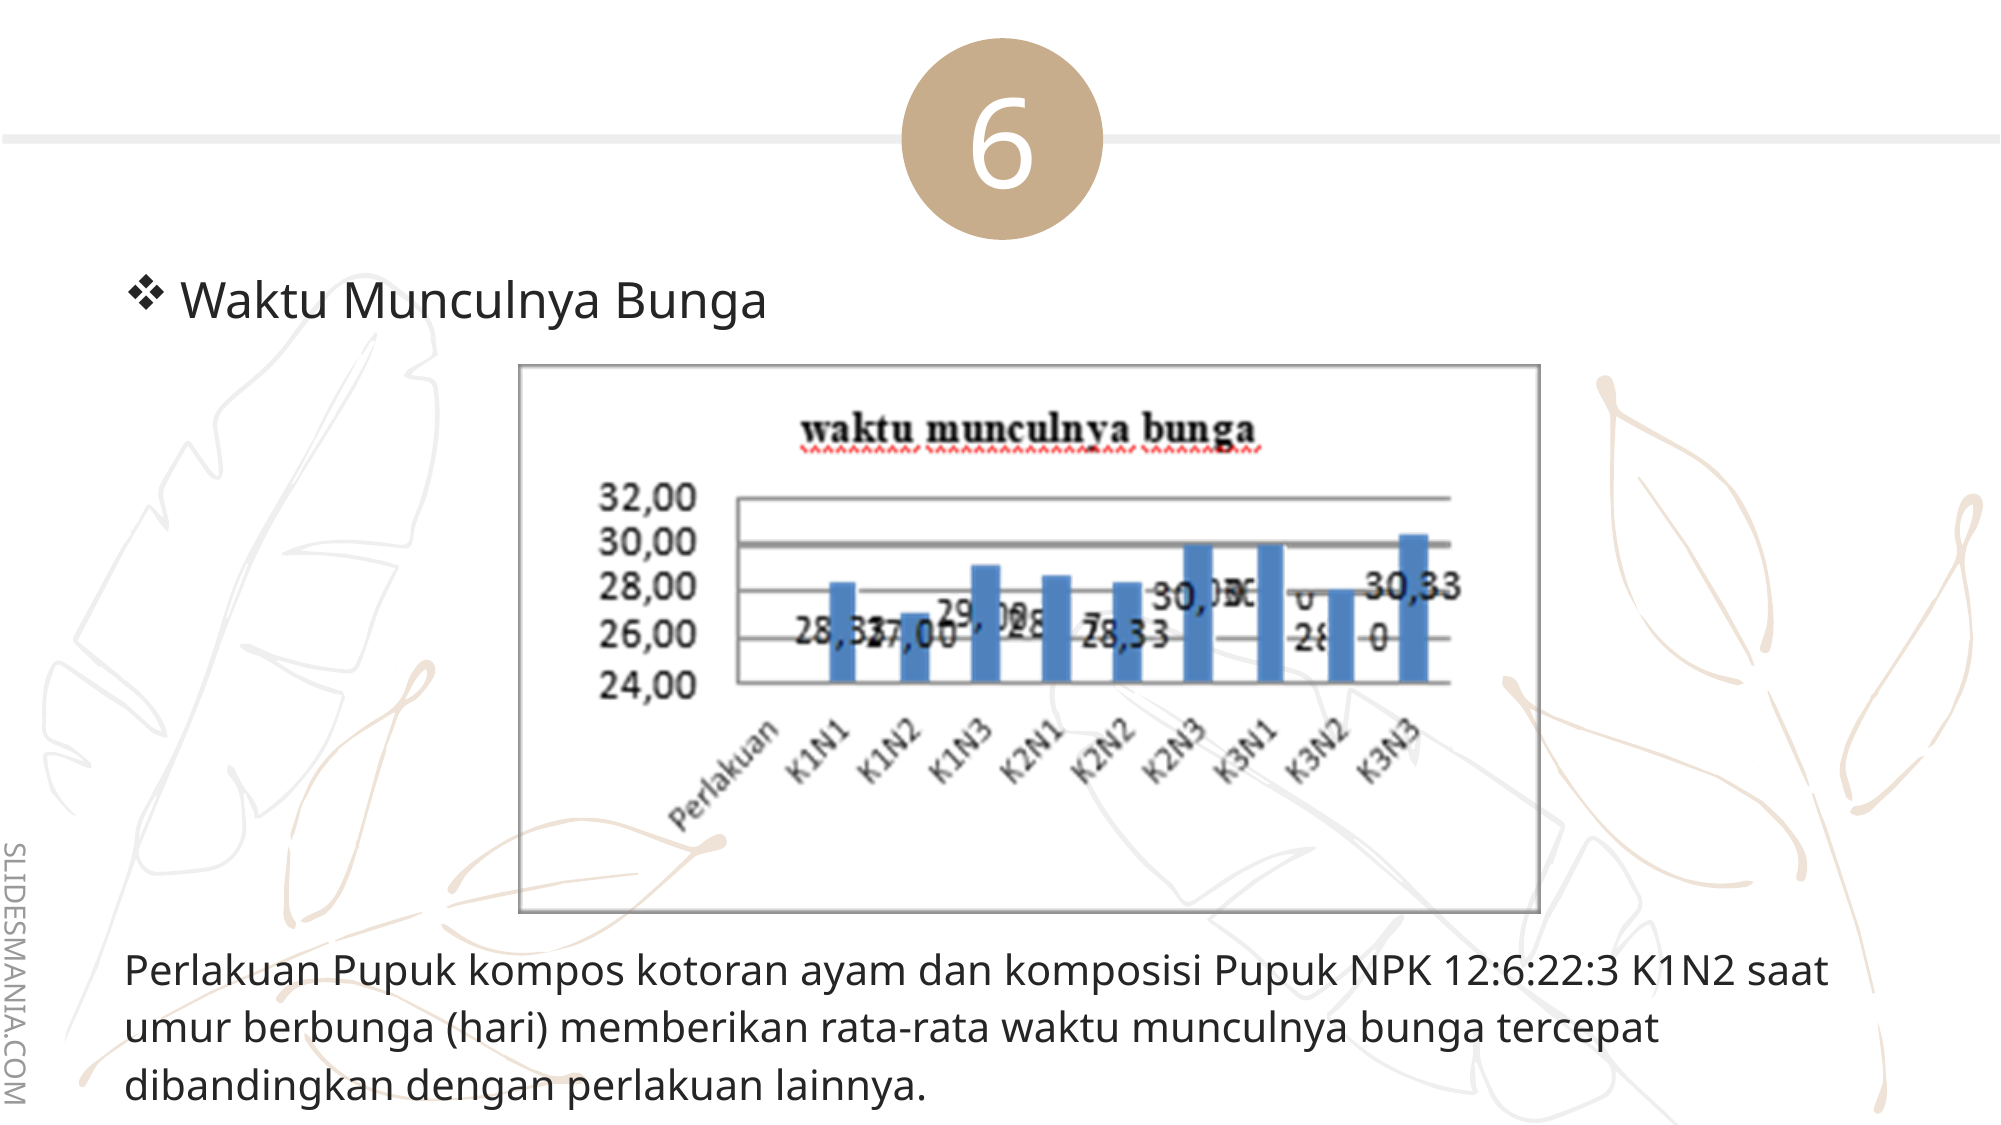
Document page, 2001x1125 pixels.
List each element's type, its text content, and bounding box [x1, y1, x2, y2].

picture [518, 364, 1541, 914]
text_box [1104, 134, 2000, 144]
text_box [2, 134, 901, 144]
list Waktu Munculnya Bunga Perlakuan Pupuk kompos kotoran ayam dan komposisi Pupuk NPK 12:6:22:3 K1N2 saat umur berbunga (hari) memberikan rata-rata waktu munculnya bunga tercepat dibandingkan dengan perlakuan lainnya. [103, 239, 1894, 1125]
text_box 6 [901, 38, 1104, 240]
